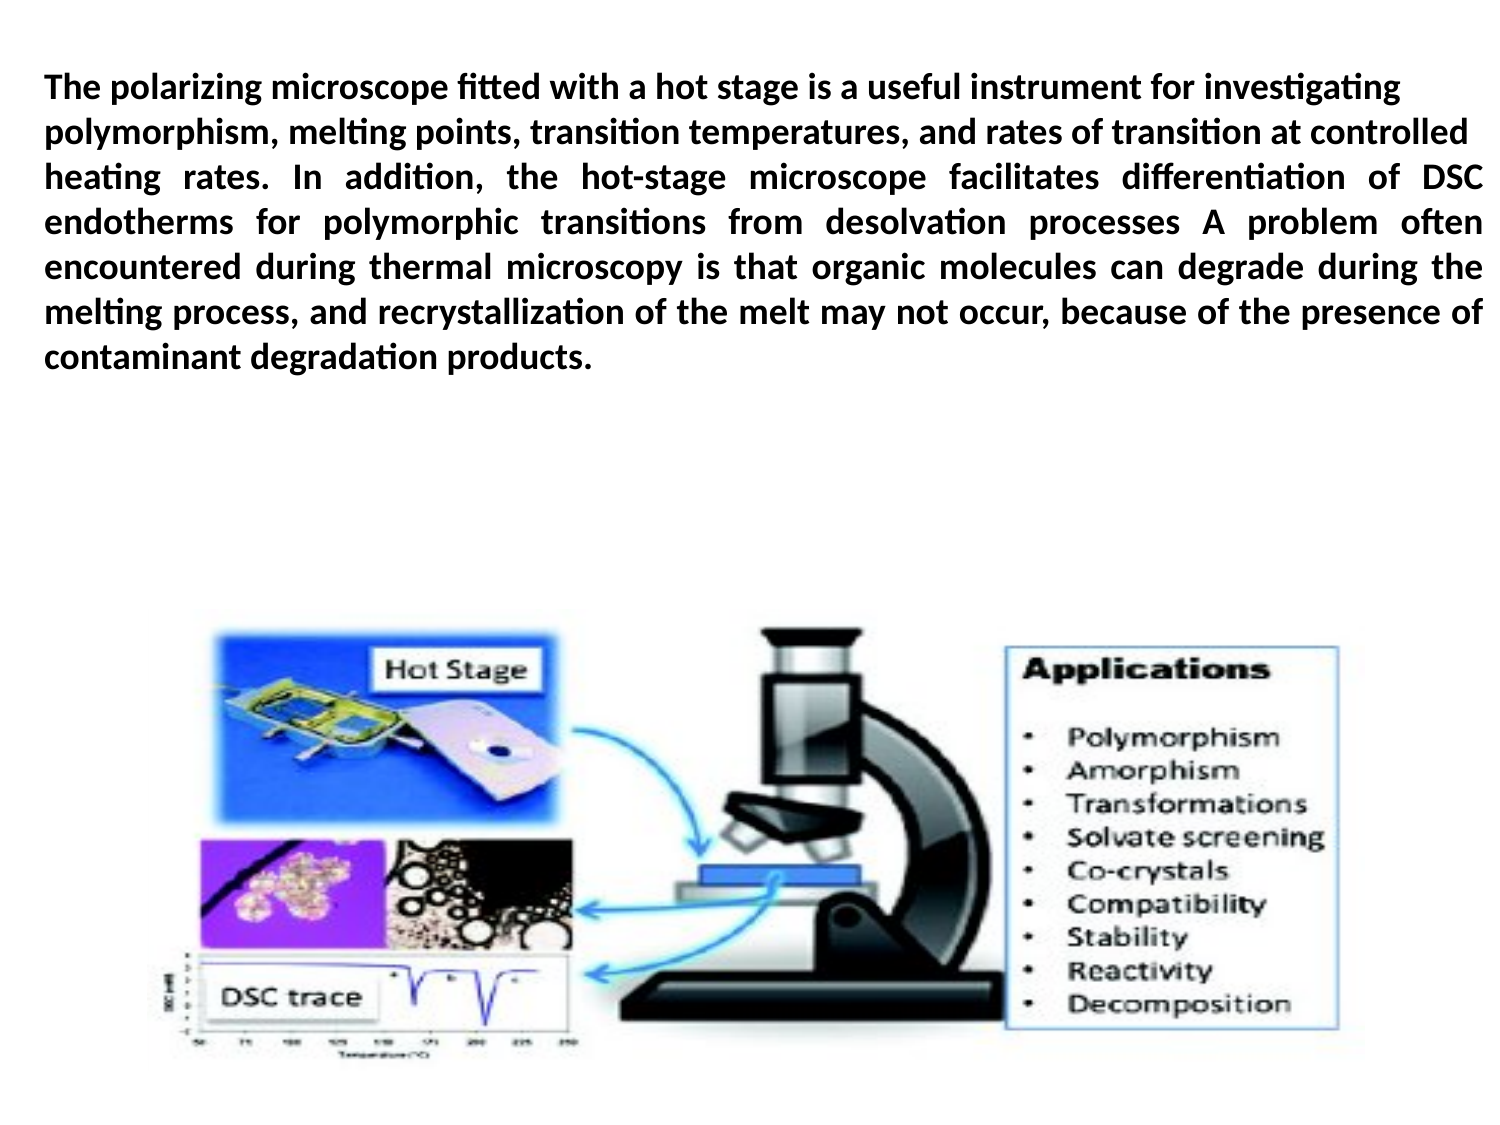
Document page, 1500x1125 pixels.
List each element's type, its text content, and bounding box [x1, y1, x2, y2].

picture [147, 609, 1365, 1071]
text_box The polarizing microscope fitted with a hot stage is a useful instrument for investigating polymorphism, melting points, transition temperatures, and rates of transition at controlled heating rates. In addition, the hot-stage microscope facilitates differentiation of DSC endotherms for polymorphic transitions from desolvation processes A problem often encountered during thermal microscopy is that organic molecules can degrade during the melting process, and recrystallization of the melt may not occur, because of the presence of contaminant degradation products. [29, 54, 1500, 385]
